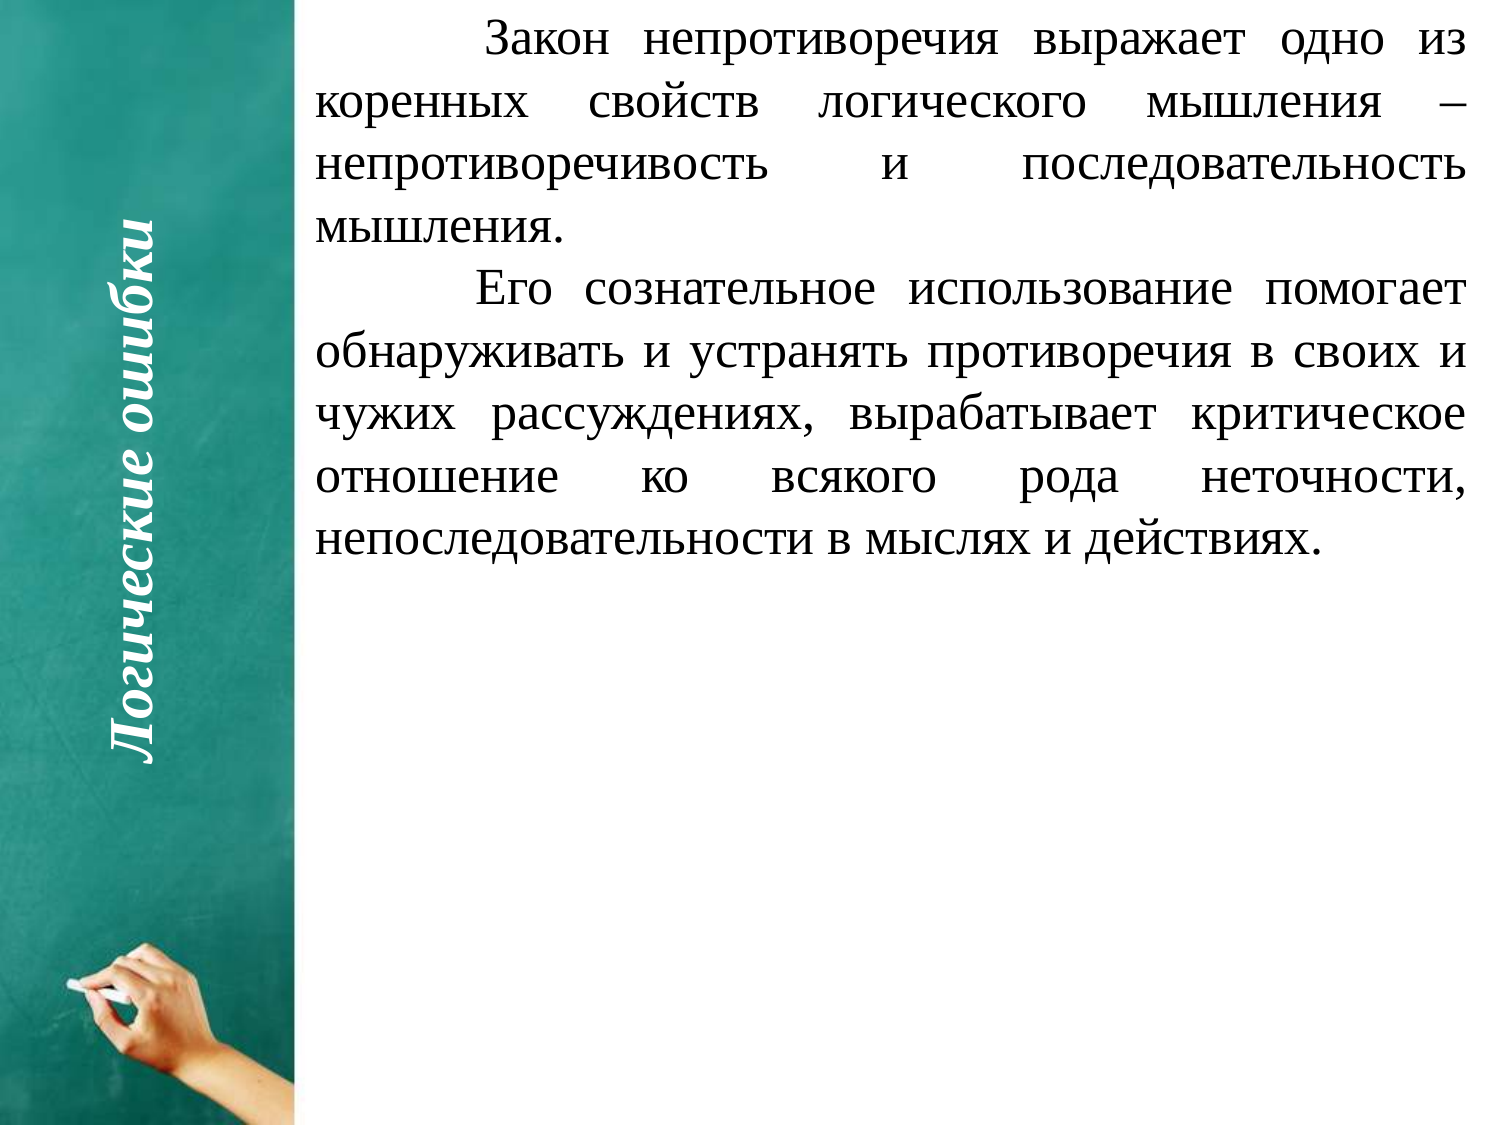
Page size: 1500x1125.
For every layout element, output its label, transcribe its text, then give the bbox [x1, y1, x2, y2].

text_box Закон непротиворечия выражает одно из коренных свойств логического мышления –непротиворечивость и последовательность мышления. Его сознательное использование помогает обнаруживать и устранять противоречия в своих и чужих рассуждениях, вырабатывает критическое отношение ко всякого рода неточности, непоследовательности в мыслях и действиях. [301, 0, 1483, 573]
picture [0, 0, 1500, 1125]
text_box Логические ошибки [82, 207, 189, 773]
